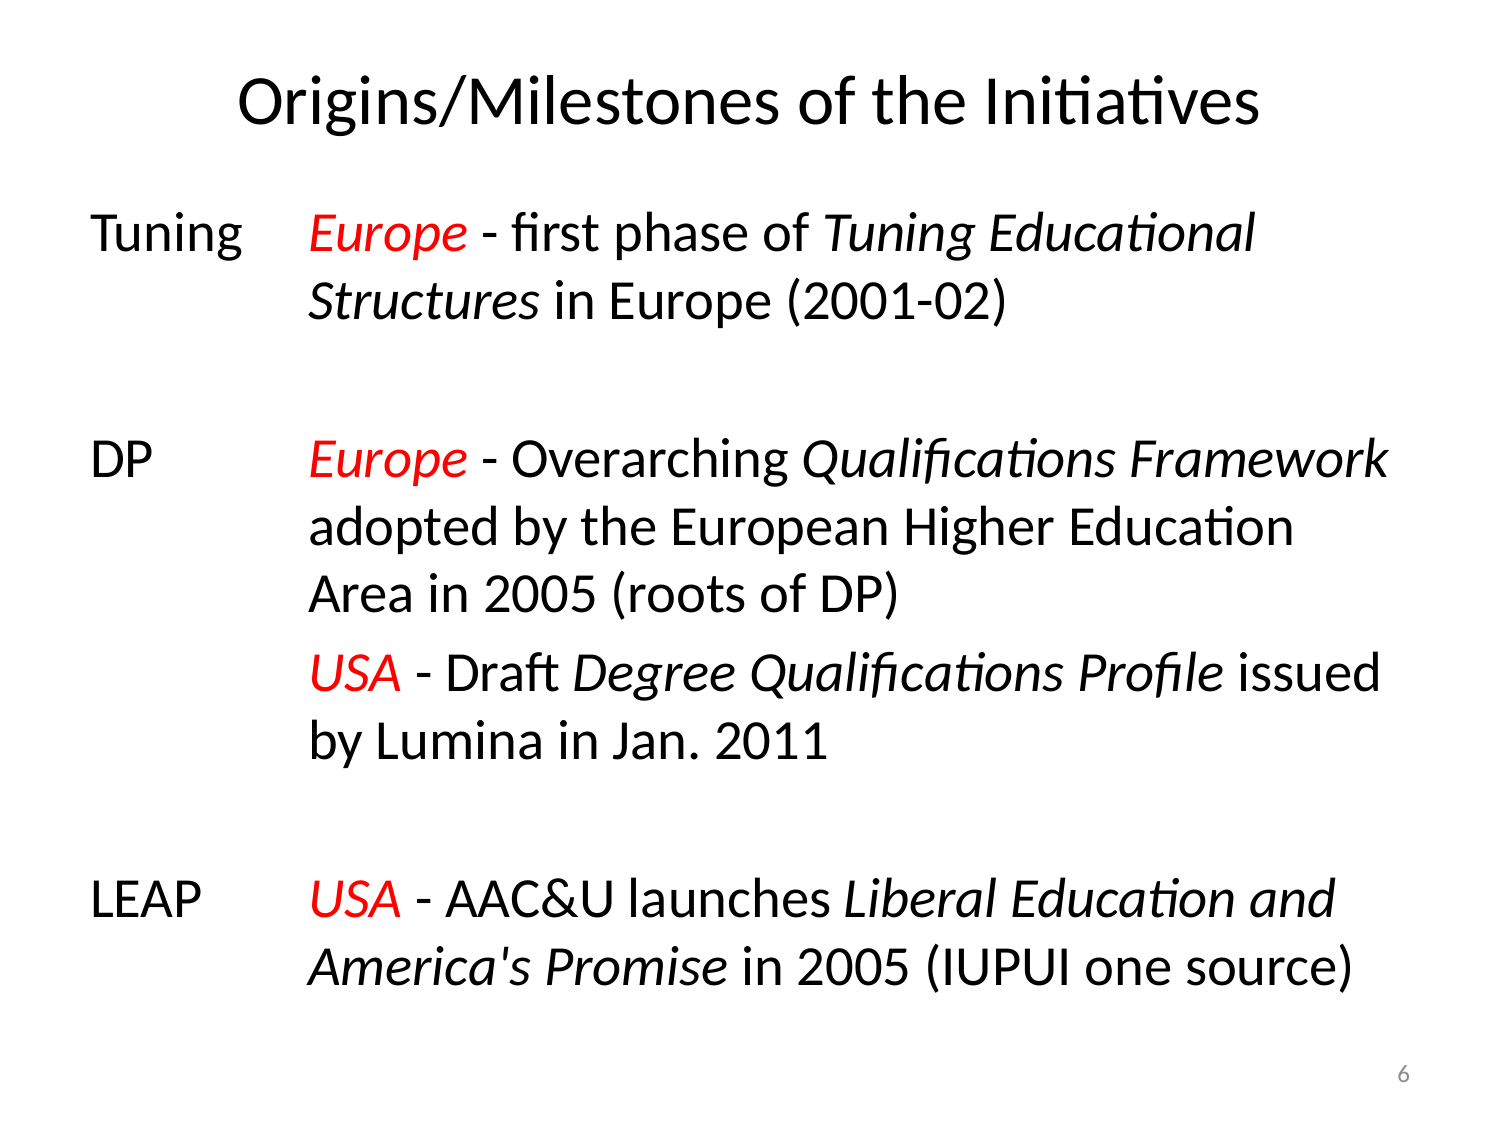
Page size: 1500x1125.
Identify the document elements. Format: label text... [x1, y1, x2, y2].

slide_number 6 [1074, 1042, 1425, 1103]
list Tuning Europe - first phase of Tuning Educational Structures in Europe (2001-02) DP Europe - Overarching Qualifications Framework adopted by the European Higher Education Area in 2005 (roots of DP) USA - Draft Degree Qualifications Profile issued by Lumina in Jan. 2011 LEAP USA - AAC&U launches Liberal Education and America's Promise in 2005 (IUPUI one source) [75, 187, 1425, 1005]
title Origins/Milestones of the Initiatives [75, 45, 1425, 187]
